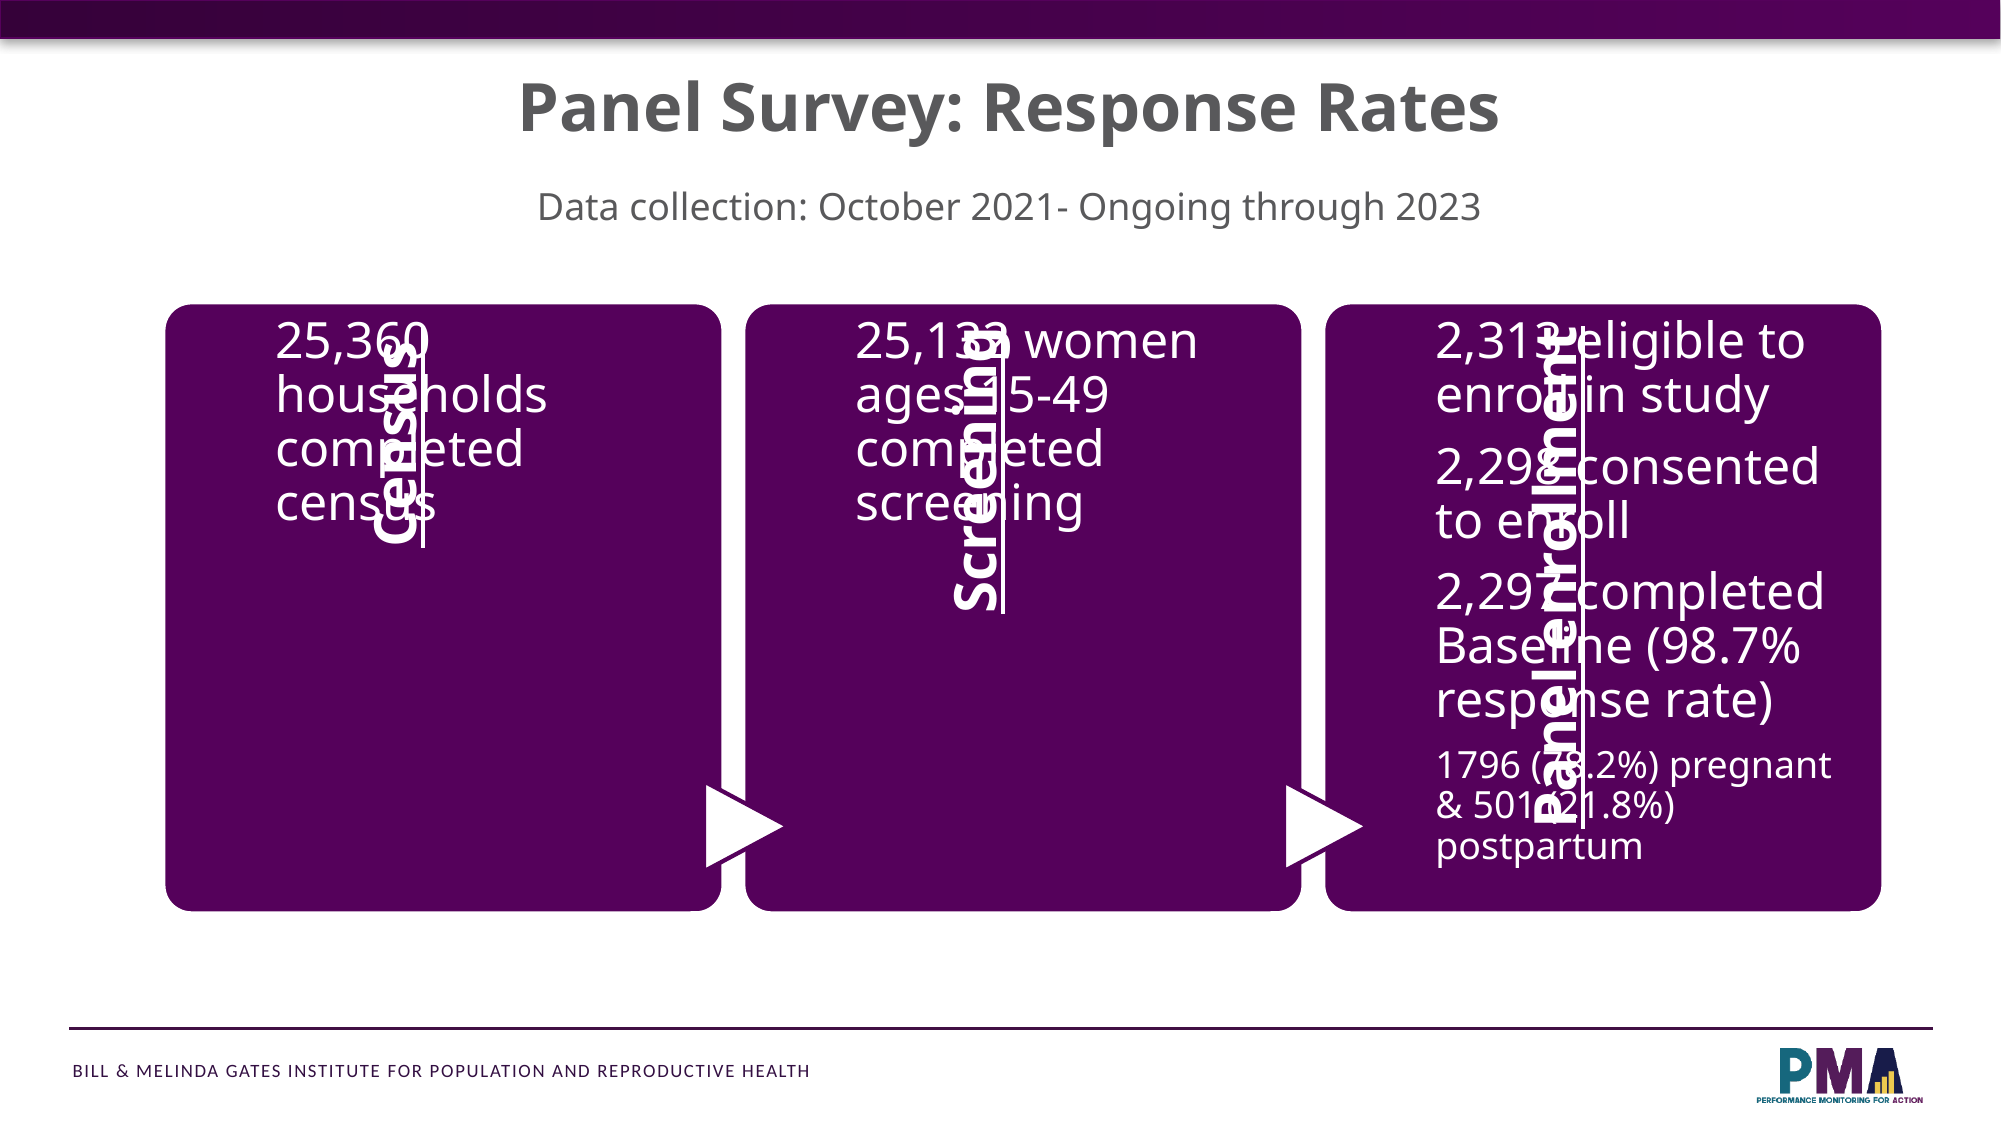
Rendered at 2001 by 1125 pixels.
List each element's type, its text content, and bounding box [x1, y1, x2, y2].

text_box Data collection: October 2021- Ongoing through 2023 [101, 153, 1918, 236]
picture [1748, 1001, 1933, 1125]
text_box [162, 301, 1884, 914]
text_box Panel Survey: Response Rates [101, 57, 1918, 153]
